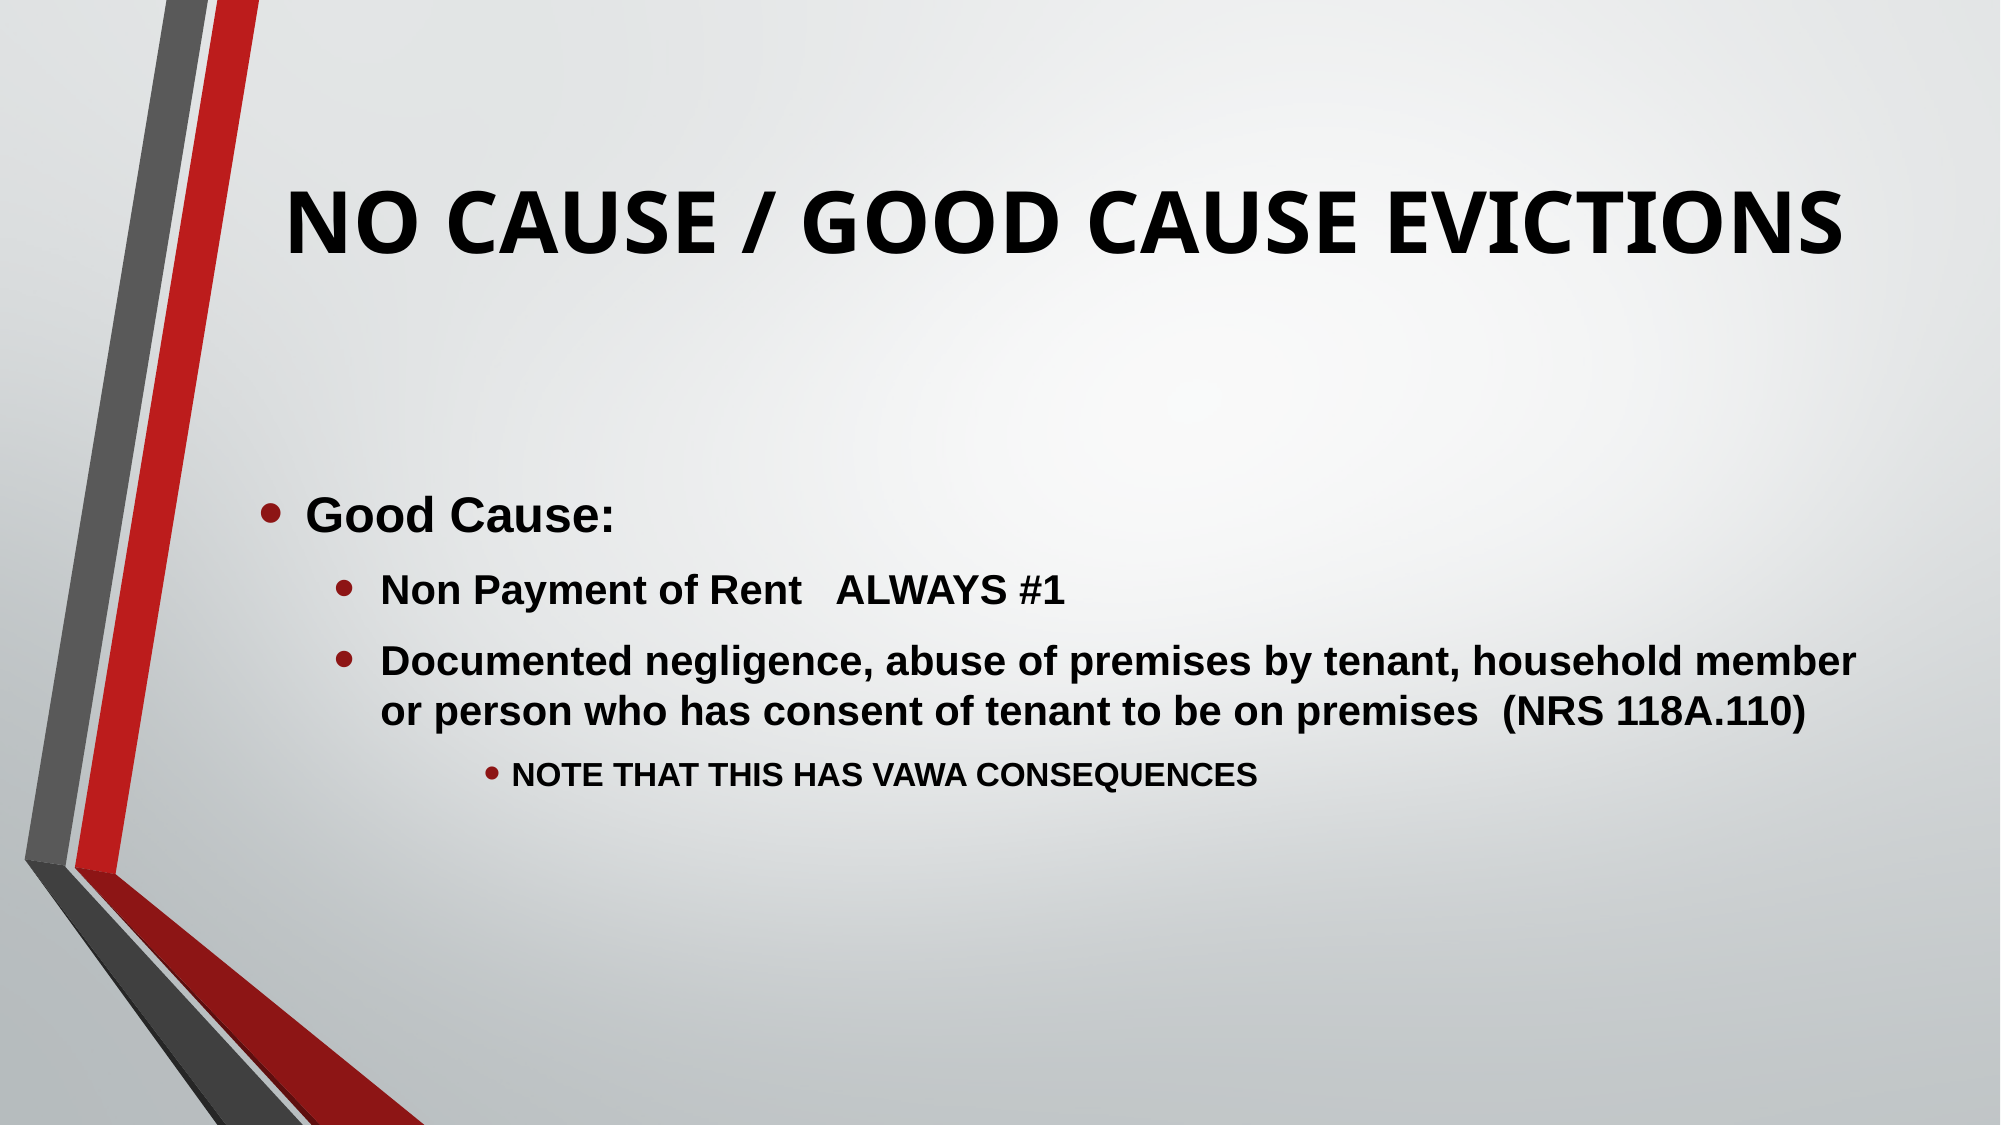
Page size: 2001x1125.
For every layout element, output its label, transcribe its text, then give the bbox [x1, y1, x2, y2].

title NO CAUSE / GOOD CAUSE EVICTIONS [243, 112, 1887, 325]
list Good Cause: Non Payment of Rent ALWAYS #1 Documented negligence, abuse of premises by tenant, household member or person who has consent of tenant to be on premises (NRS 118A.110) NOTE THAT THIS HAS VAWA CONSEQUENCES [243, 325, 1887, 950]
